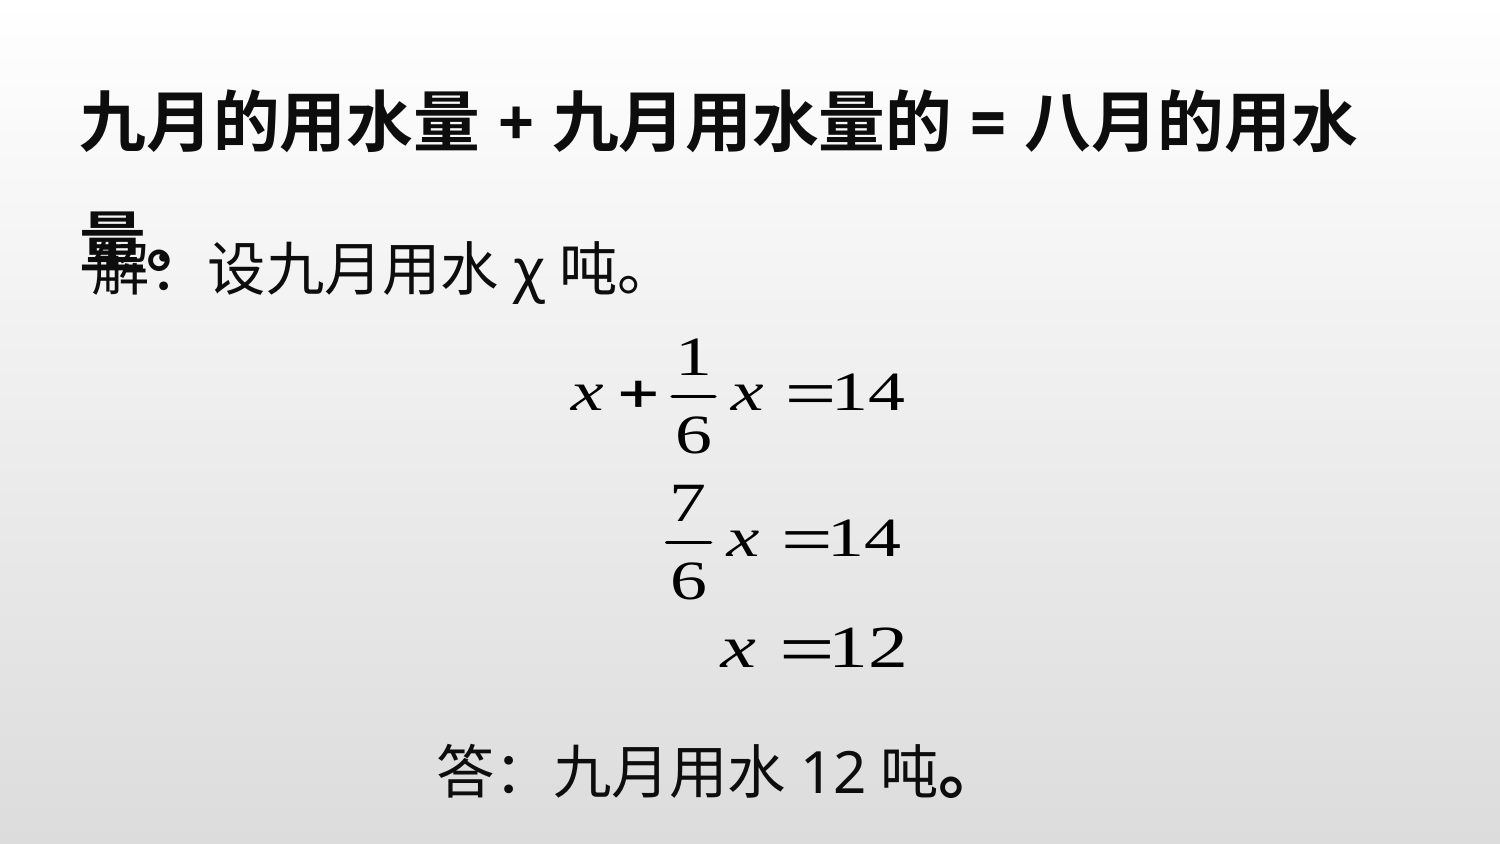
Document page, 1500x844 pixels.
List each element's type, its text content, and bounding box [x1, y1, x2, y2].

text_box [654, 468, 913, 612]
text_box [556, 322, 919, 466]
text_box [704, 612, 924, 683]
text_box 解：设九月用水χ吨。 [76, 189, 723, 310]
text_box 答：九月用水12吨。 [421, 679, 1061, 815]
